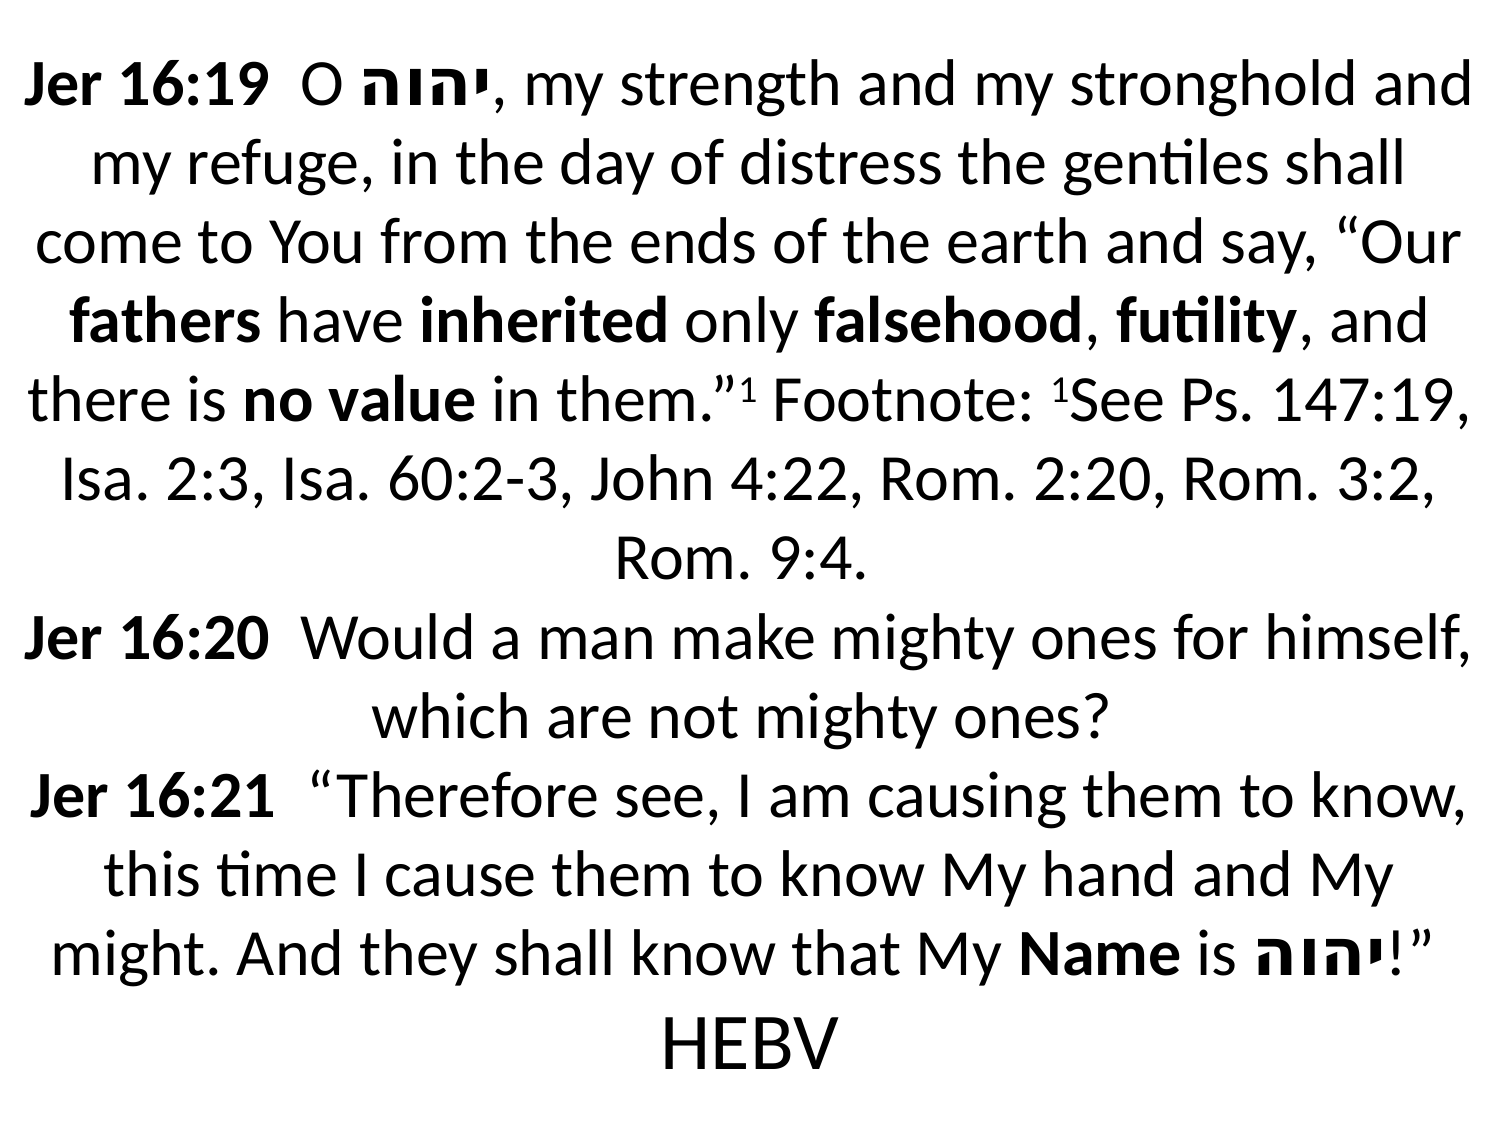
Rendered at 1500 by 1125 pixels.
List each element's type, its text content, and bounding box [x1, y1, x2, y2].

title Jer 16:19 O יהוה, my strength and my stronghold and my refuge, in the day of distress the gentiles shall come to You from the ends of the earth and say, “Our fathers have inherited only falsehood, futility, and there is no value in them.”1 Footnote: 1See Ps. 147:19, Isa. 2:3, Isa. 60:2-3, John 4:22, Rom. 2:20, Rom. 3:2, Rom. 9:4. Jer 16:20 Would a man make mighty ones for himself, which are not mighty ones? Jer 16:21 “Therefore see, I am causing them to know, this time I cause them to know My hand and My might. And they shall know that My Name is יהוה!” HEBV [0, 0, 1500, 1125]
